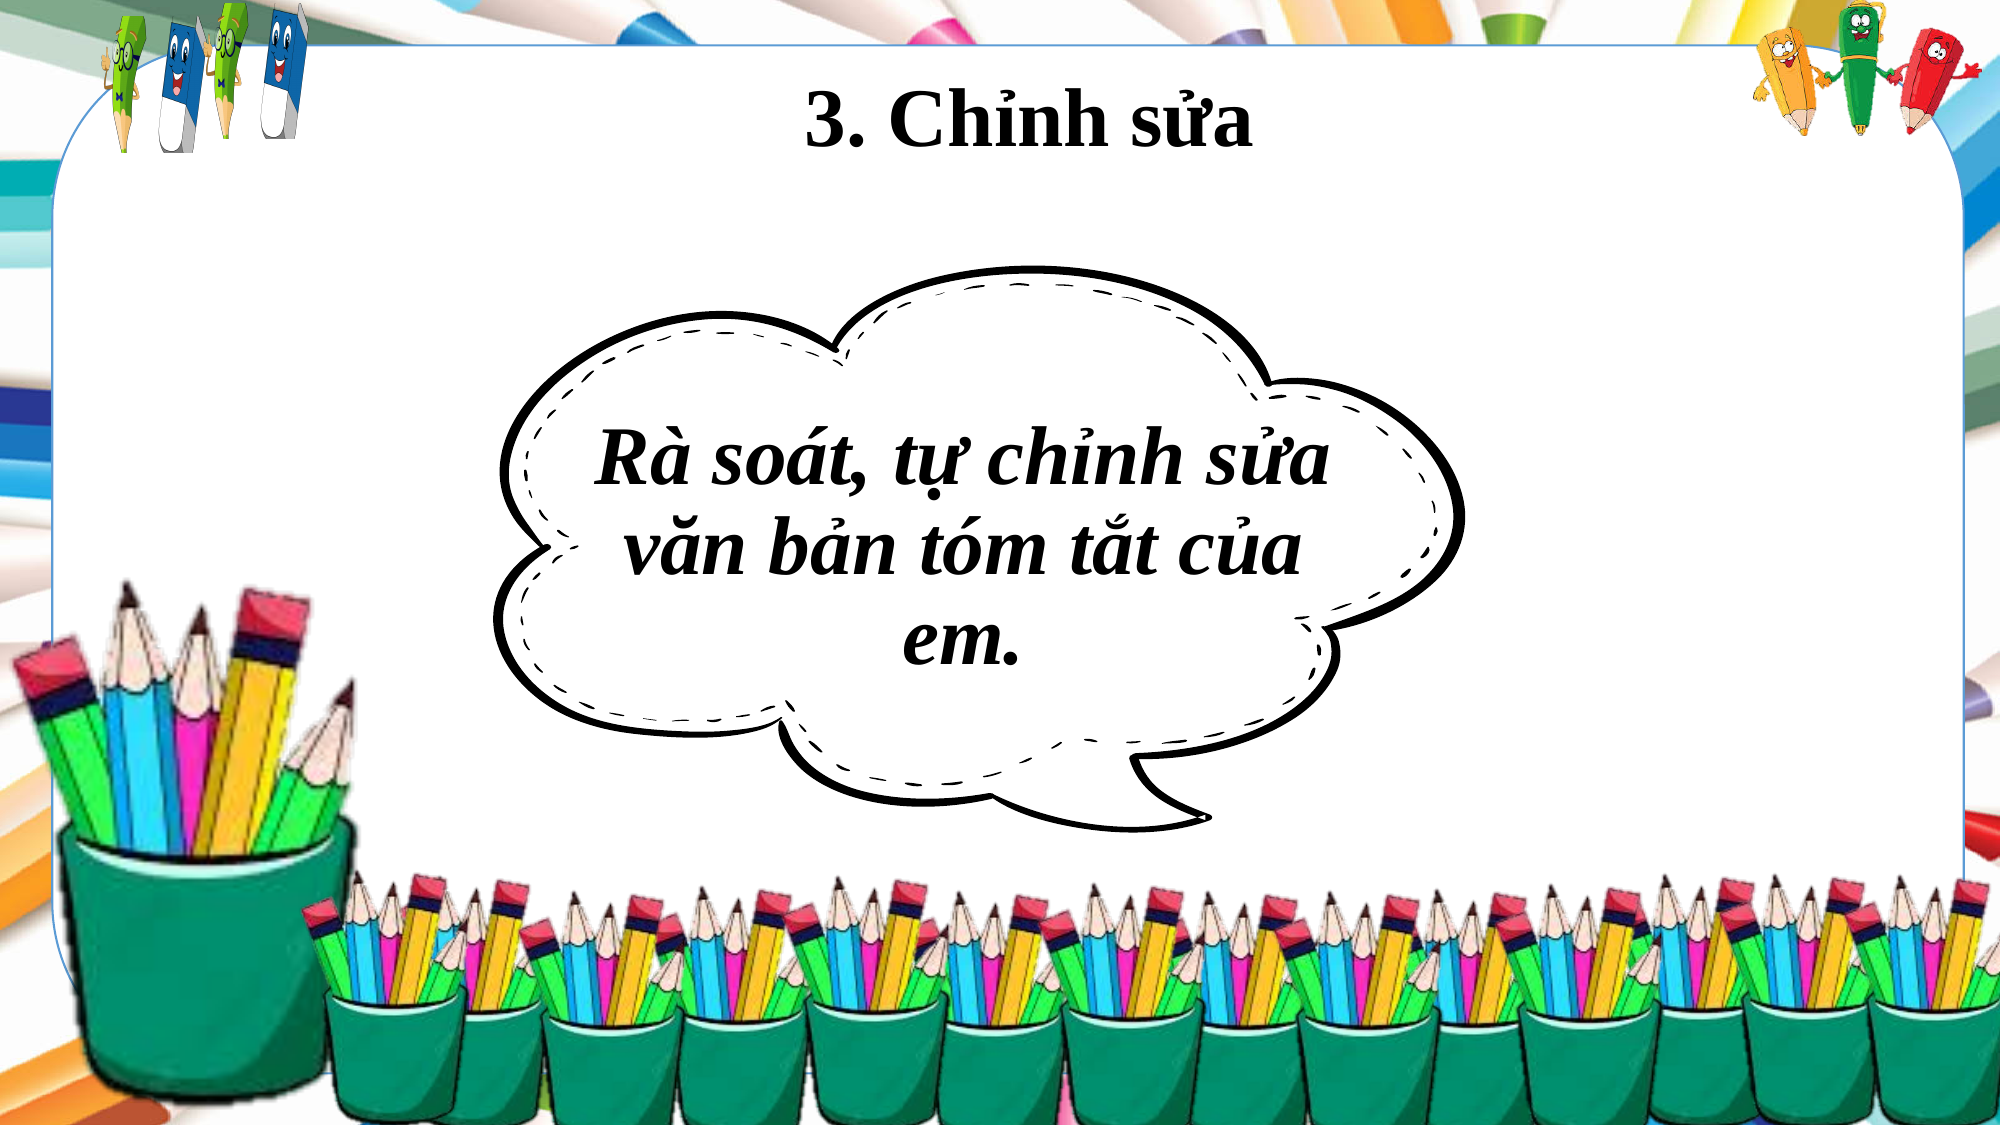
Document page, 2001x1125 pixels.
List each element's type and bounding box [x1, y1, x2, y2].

text_box [472, 262, 1470, 840]
picture [0, 0, 2000, 1125]
